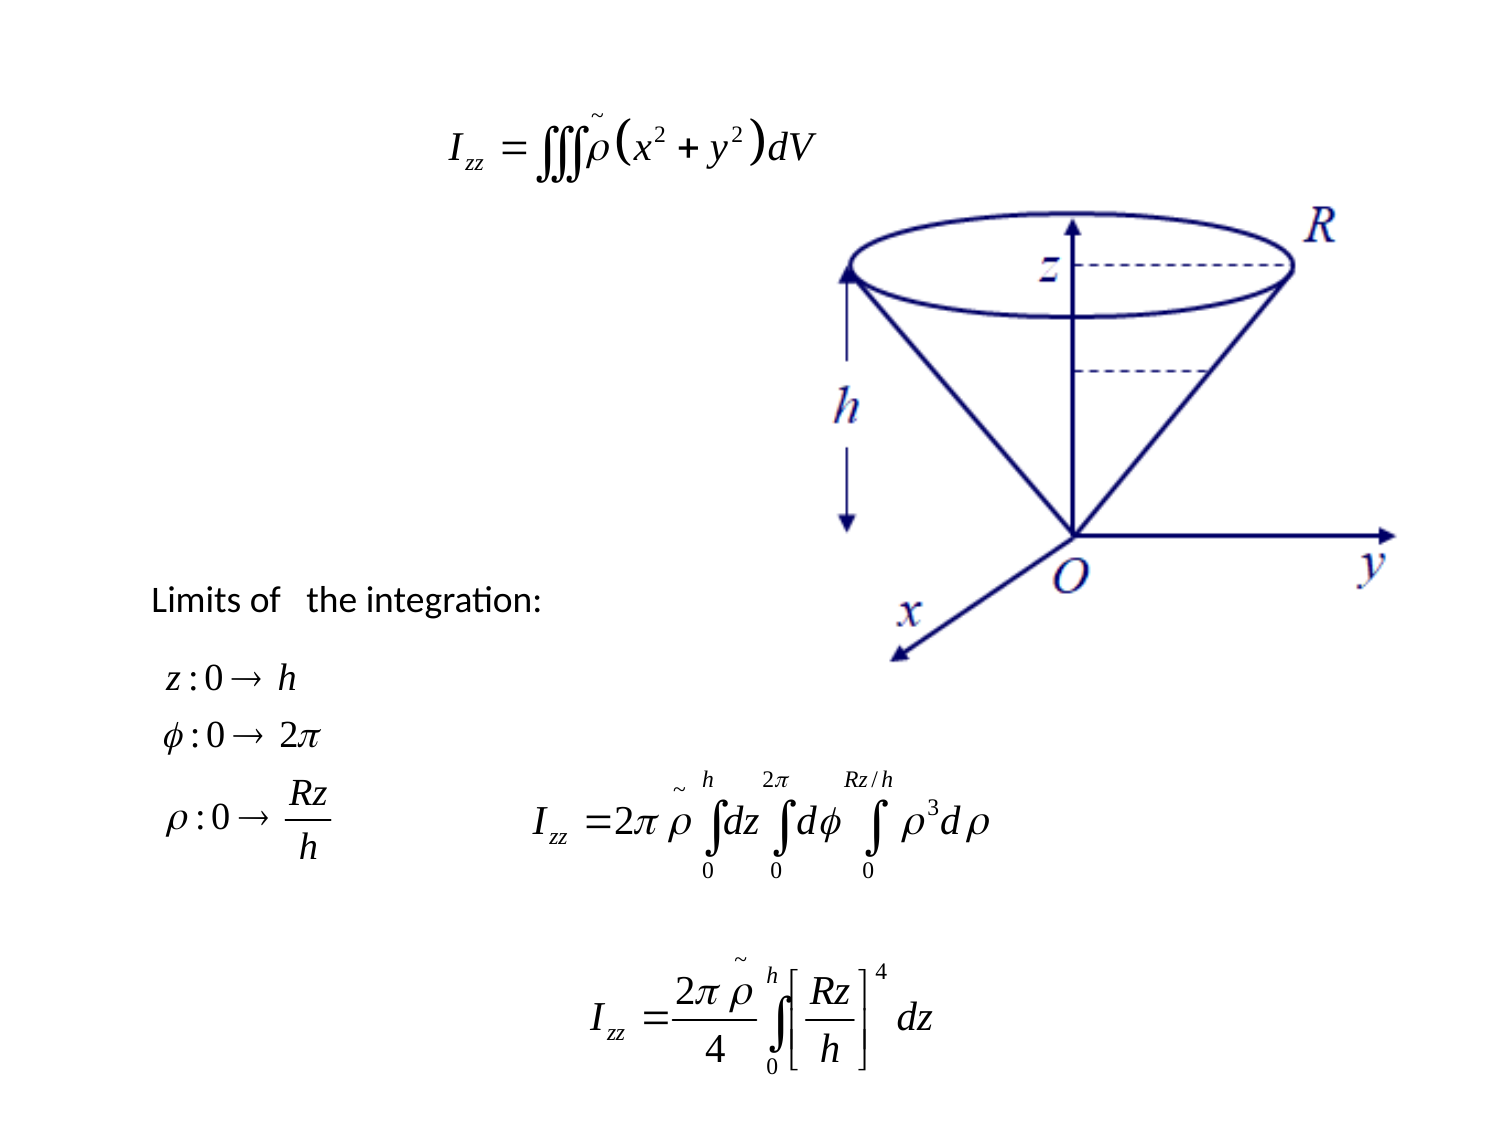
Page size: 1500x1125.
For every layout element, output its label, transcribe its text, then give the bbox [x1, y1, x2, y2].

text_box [524, 762, 999, 890]
text_box Limits of the integration: [136, 567, 558, 628]
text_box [440, 95, 828, 188]
picture [799, 174, 1451, 691]
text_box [158, 654, 338, 870]
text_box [582, 941, 941, 1086]
